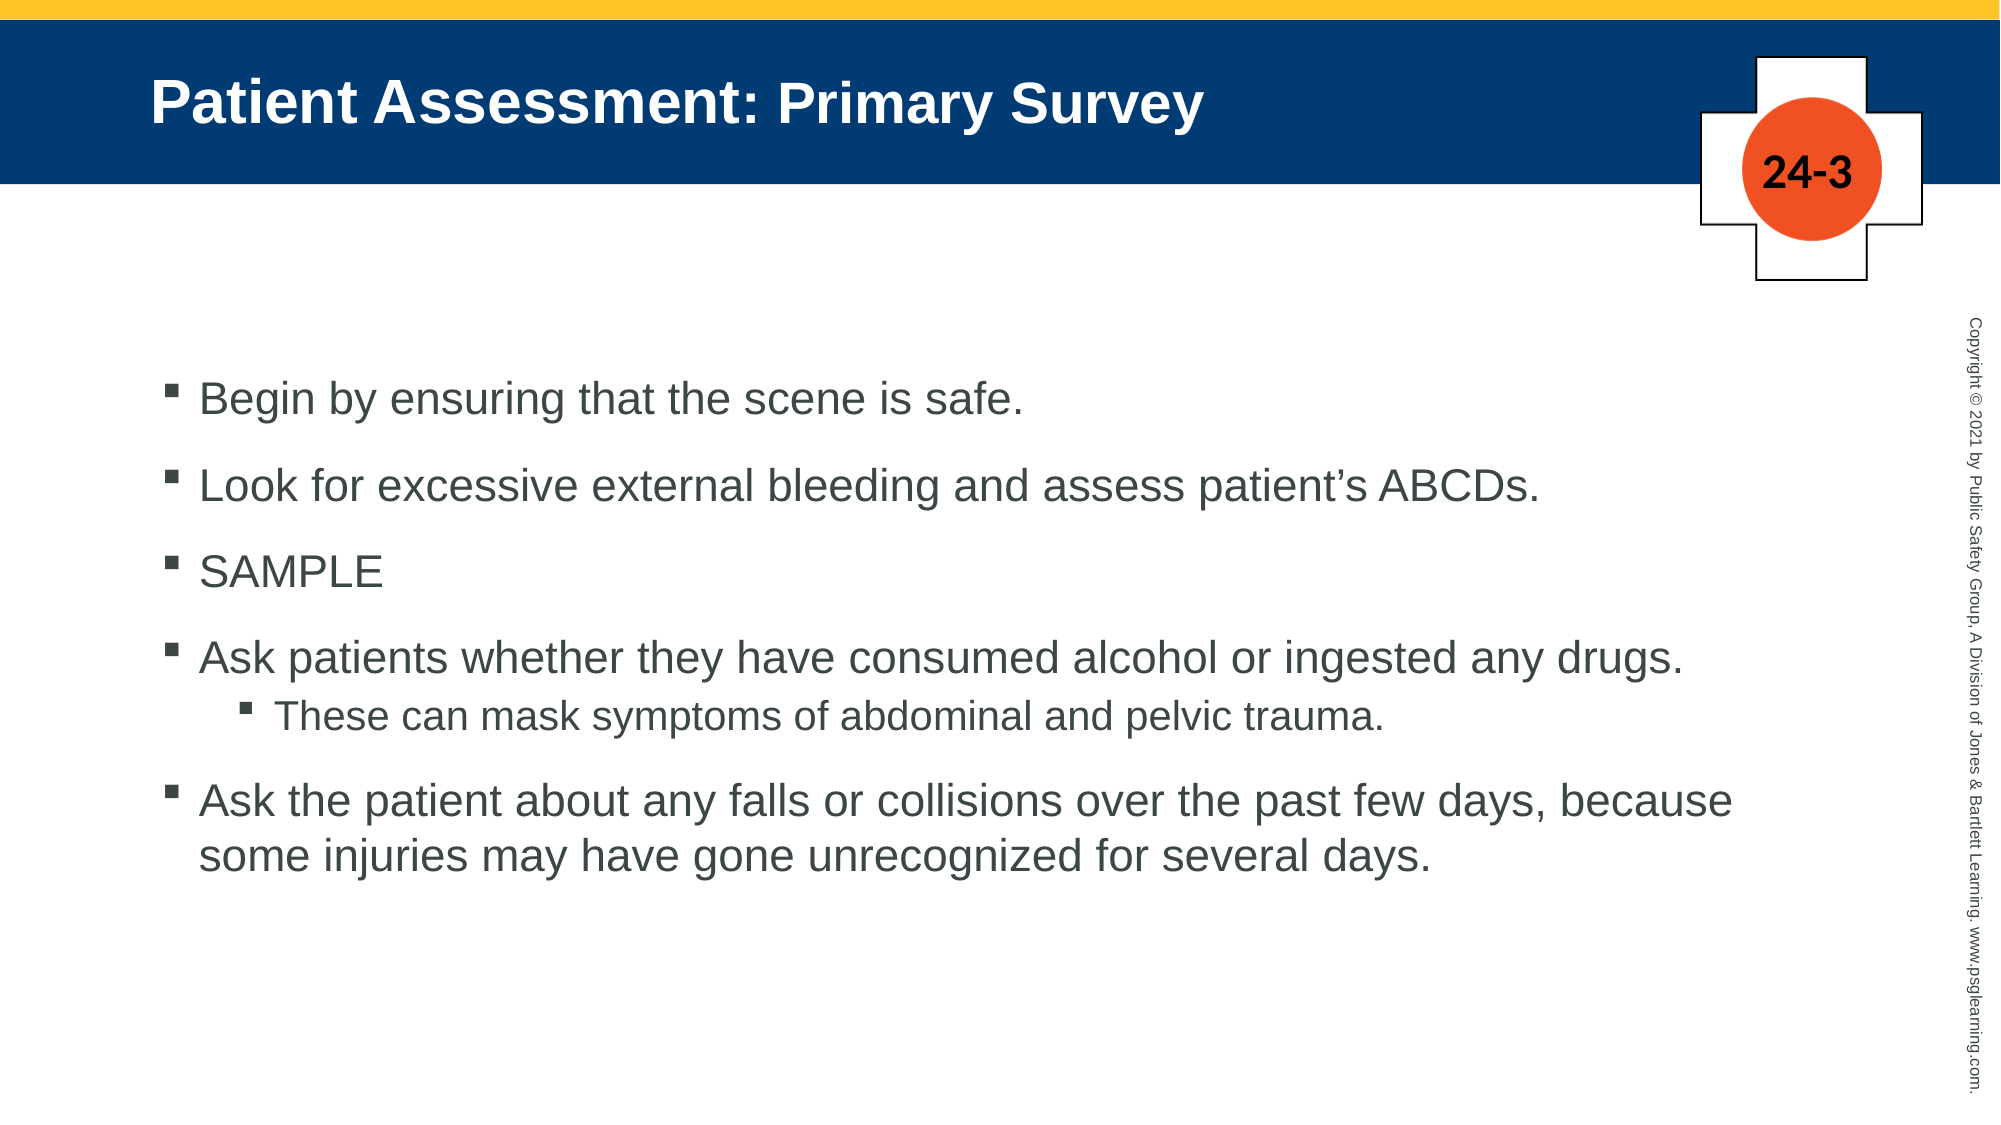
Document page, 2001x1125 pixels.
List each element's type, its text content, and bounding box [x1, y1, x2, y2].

picture [1699, 56, 1923, 281]
title Patient Assessment: Primary Survey [0, 19, 2000, 185]
list Begin by ensuring that the scene is safe. Look for excessive external bleeding and assess patient’s ABCDs. SAMPLE Ask patients whether they have consumed alcohol or ingested any drugs. These can mask symptoms of abdominal and pelvic trauma. Ask the patient about any falls or collisions over the past few days, because some injuries may have gone unrecognized for several days. [146, 361, 1859, 1016]
